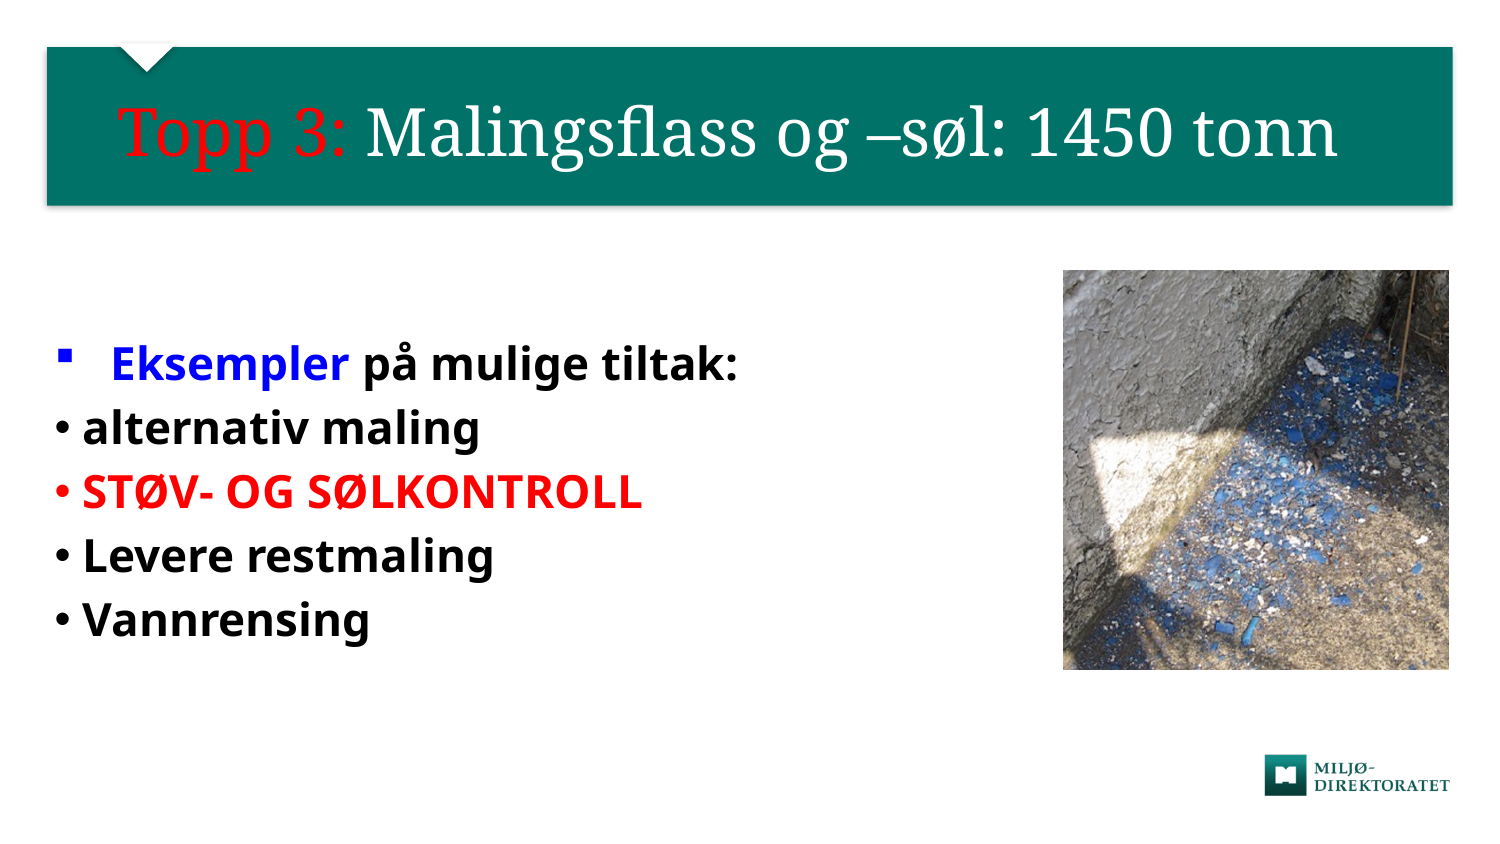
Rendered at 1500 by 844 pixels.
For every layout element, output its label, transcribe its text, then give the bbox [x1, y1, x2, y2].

title Topp 3: Malingsflass og –søl: 1450 tonn [117, 89, 1388, 171]
picture [1063, 270, 1449, 670]
list Eksempler på mulige tiltak: alternativ maling STØV- OG SØLKONTROLL Levere restmaling Vannrensing [54, 270, 1325, 759]
picture [1247, 737, 1467, 813]
